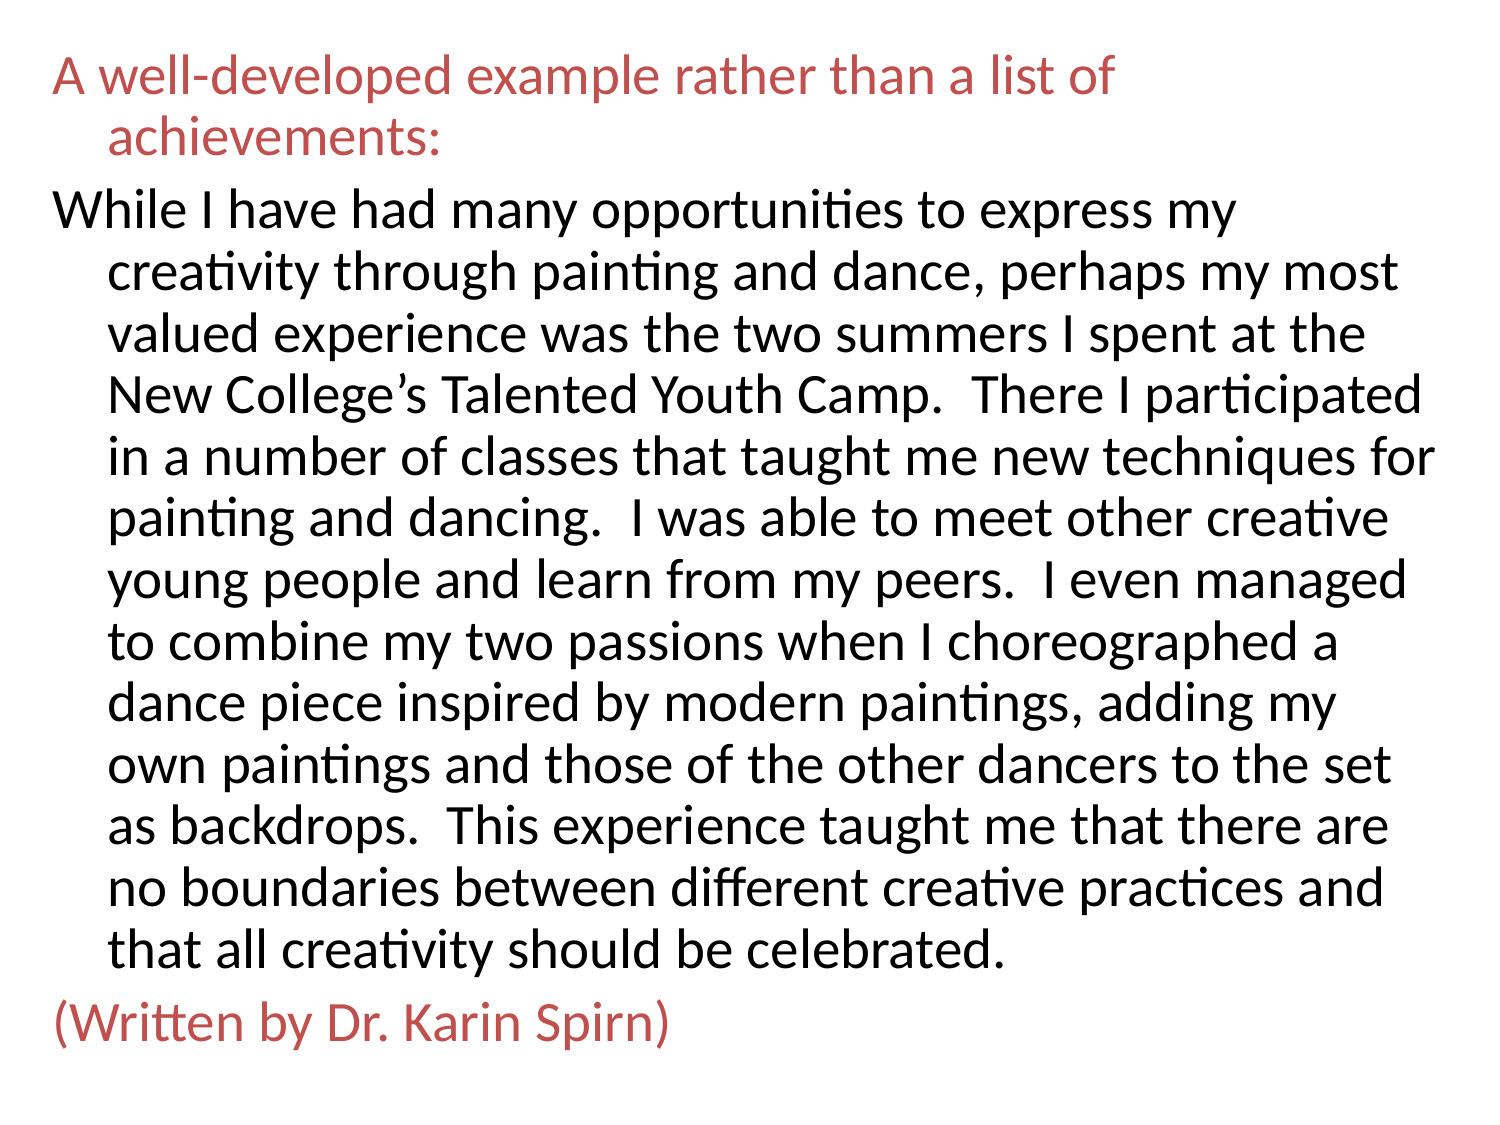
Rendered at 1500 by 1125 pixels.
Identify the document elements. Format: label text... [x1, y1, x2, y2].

list A well-developed example rather than a list of achievements: While I have had many opportunities to express my creativity through painting and dance, perhaps my most valued experience was the two summers I spent at the New College’s Talented Youth Camp. There I participated in a number of classes that taught me new techniques for painting and dancing. I was able to meet other creative young people and learn from my peers. I even managed to combine my two passions when I choreographed a dance piece inspired by modern paintings, adding my own paintings and those of the other dancers to the set as backdrops. This experience taught me that there are no boundaries between different creative practices and that all creativity should be celebrated. (Written by Dr. Karin Spirn) [37, 37, 1463, 1075]
